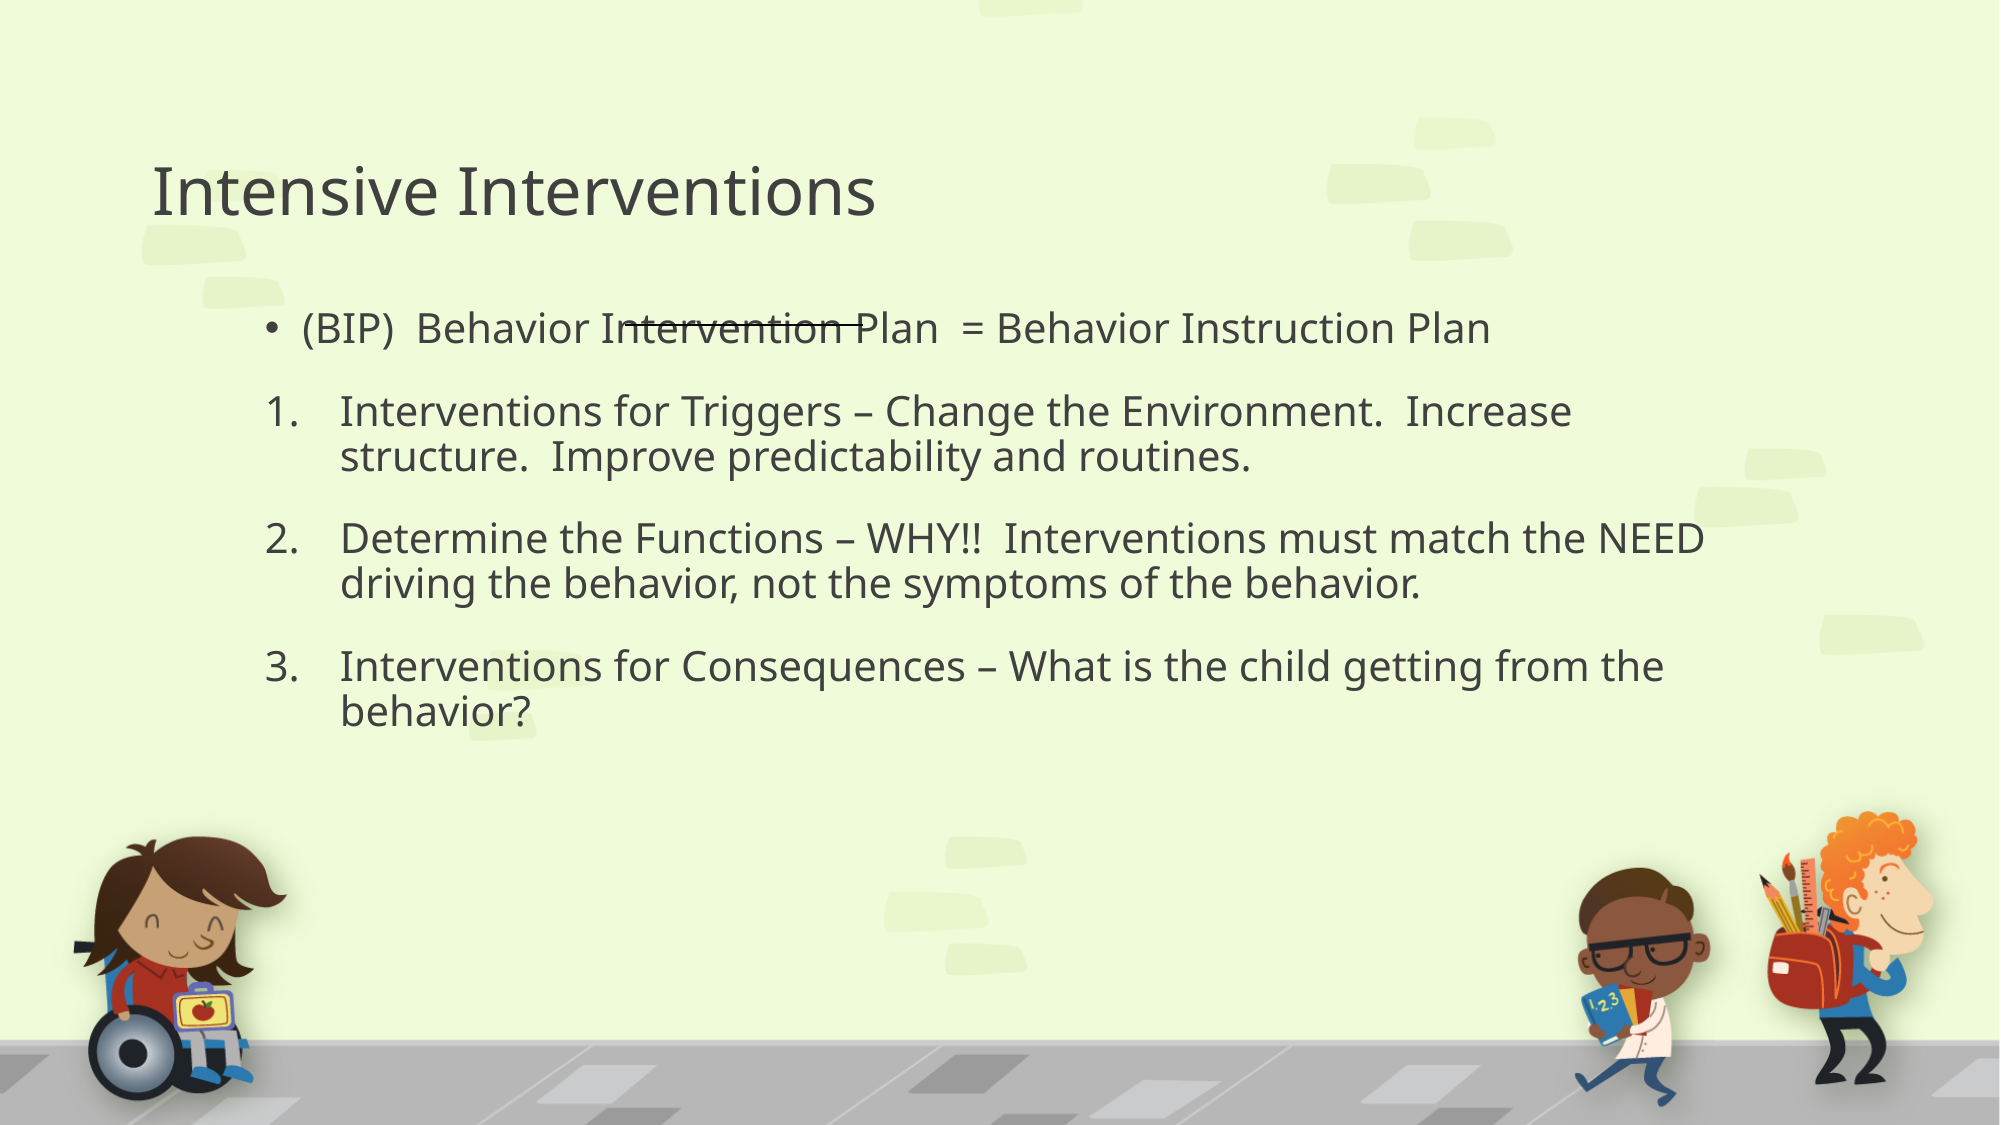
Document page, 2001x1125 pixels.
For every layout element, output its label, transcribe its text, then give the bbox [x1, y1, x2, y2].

picture [0, 0, 2000, 1125]
title Intensive Interventions [137, 59, 1750, 238]
list (BIP) Behavior Intervention Plan = Behavior Instruction Plan Interventions for Triggers – Change the Environment. Increase structure. Improve predictability and routines. Determine the Functions – WHY!! Interventions must match the NEED driving the behavior, not the symptoms of the behavior. Interventions for Consequences – What is the child getting from the behavior? [249, 299, 1750, 870]
